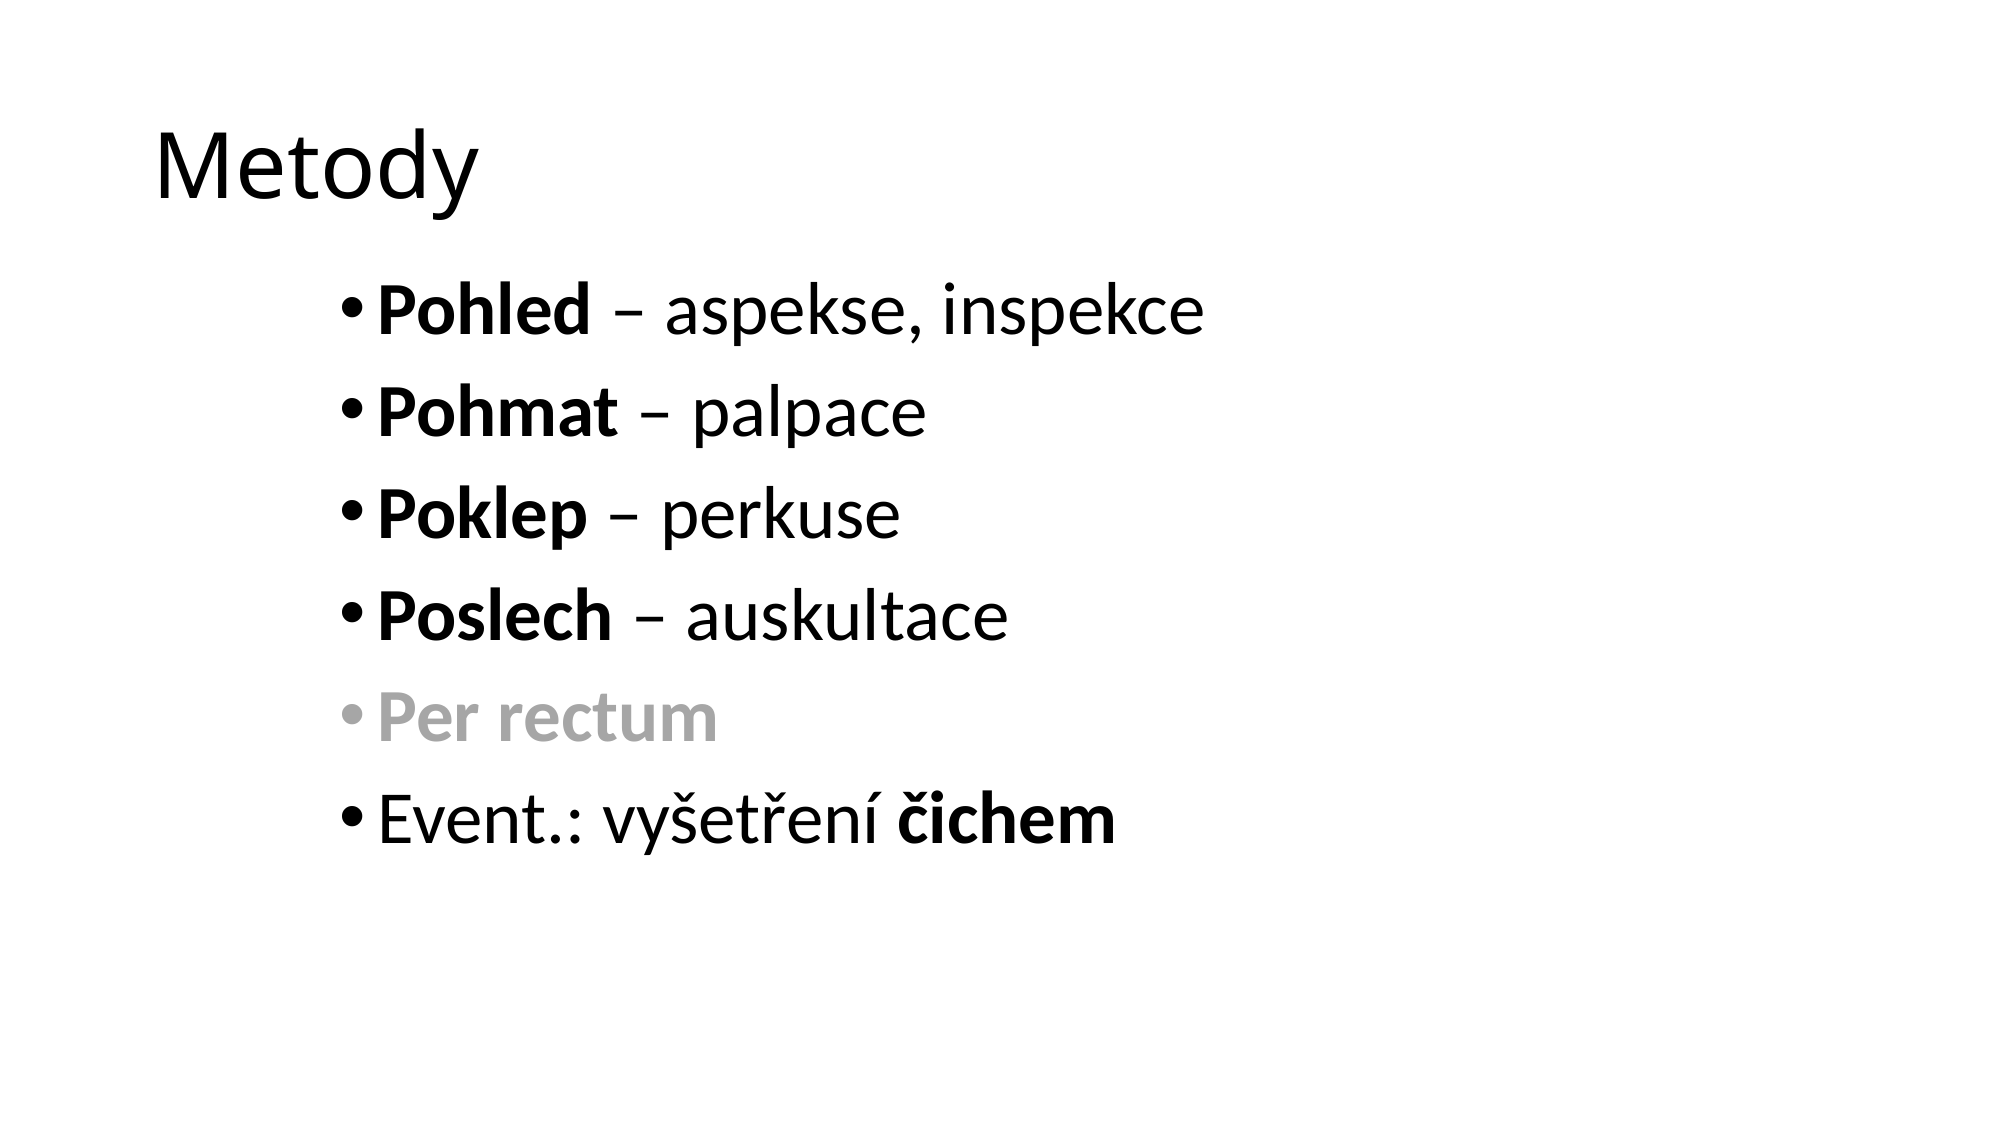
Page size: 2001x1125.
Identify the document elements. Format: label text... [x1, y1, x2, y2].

list Pohled – aspekse, inspekce Pohmat – palpace Poklep – perkuse Poslech – auskultace Per rectum Event.: vyšetření čichem [324, 262, 1675, 1047]
title Metody [137, 59, 1863, 278]
